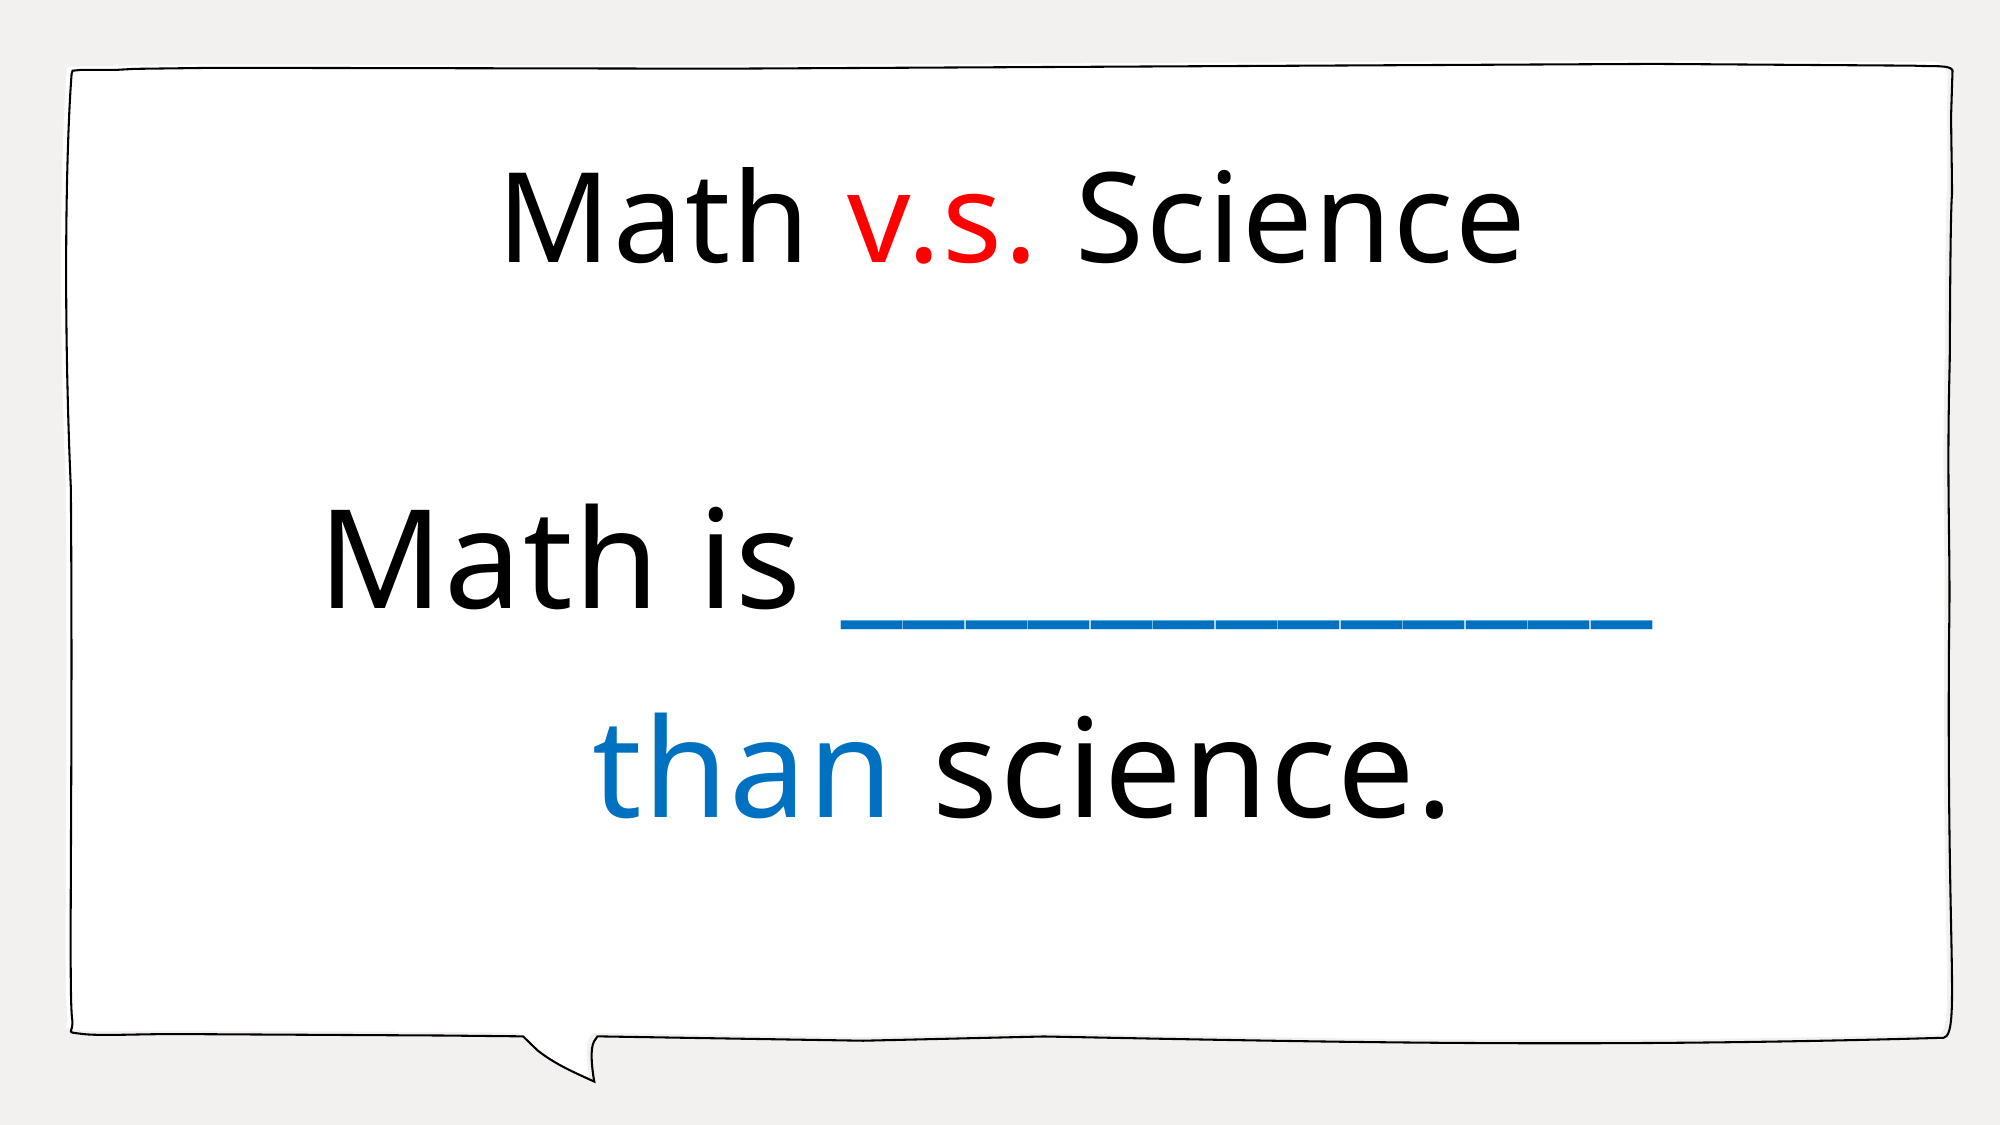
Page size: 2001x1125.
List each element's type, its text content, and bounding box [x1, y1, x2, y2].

title Math v.s. Science [101, 87, 1924, 320]
list Math is _____________ than science. [123, 342, 1924, 971]
